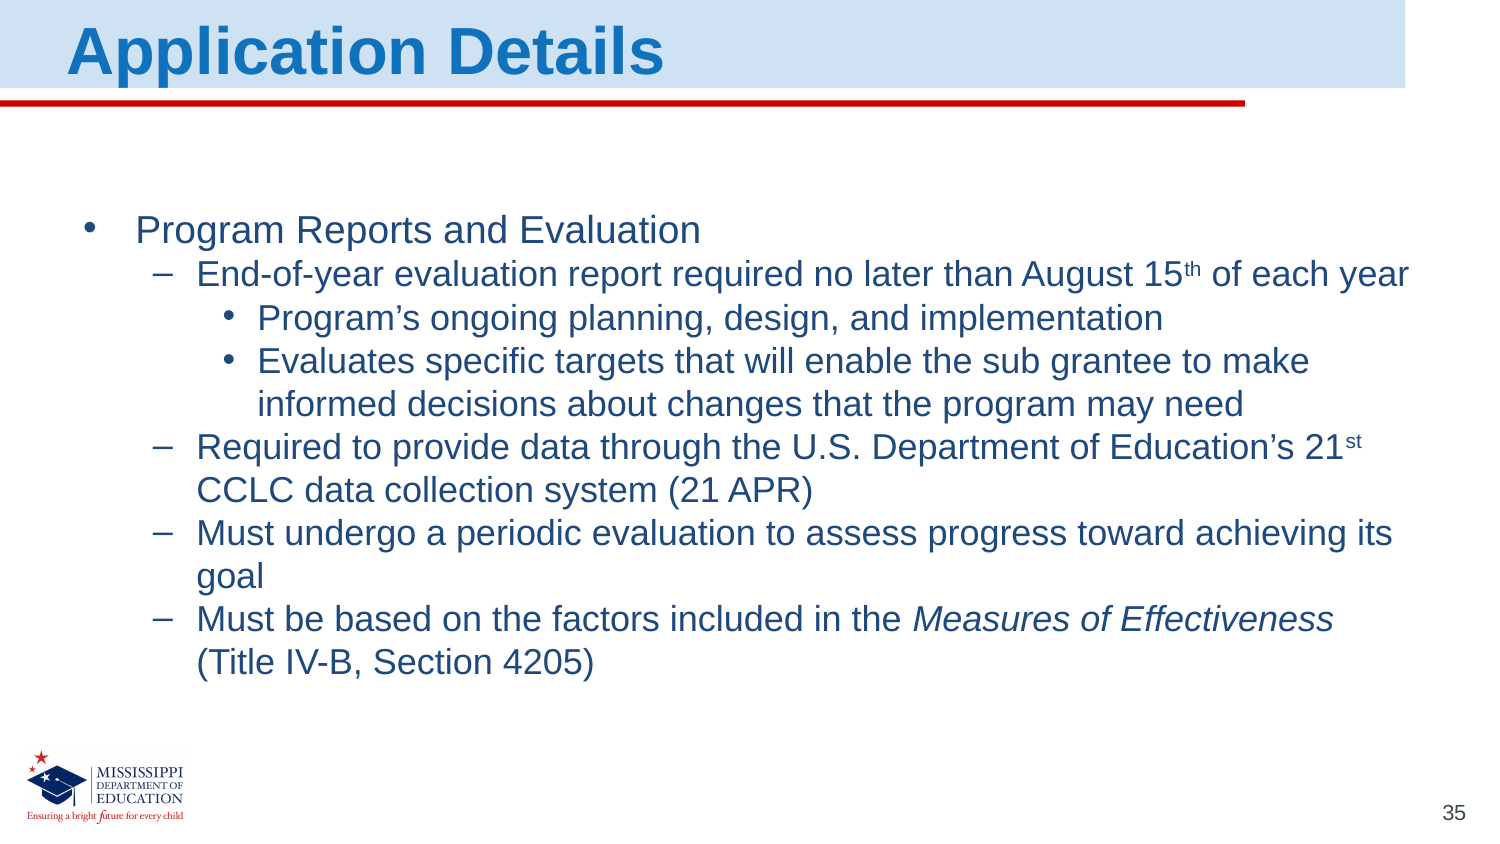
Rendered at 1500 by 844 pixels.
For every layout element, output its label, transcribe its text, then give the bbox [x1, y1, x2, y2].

slide_number 35 [1391, 801, 1482, 841]
list Program Reports and Evaluation End-of-year evaluation report required no later than August 15th of each year Program’s ongoing planning, design, and implementation Evaluates specific targets that will enable the sub grantee to make informed decisions about changes that the program may need Required to provide data through the U.S. Department of Education’s 21st CCLC data collection system (21 APR) Must undergo a periodic evaluation to assess progress toward achieving its goal Must be based on the factors included in the Measures of Effectiveness (Title IV-B, Section 4205) [68, 189, 1429, 717]
list Application Details [51, 5, 1406, 80]
picture [21, 746, 189, 827]
